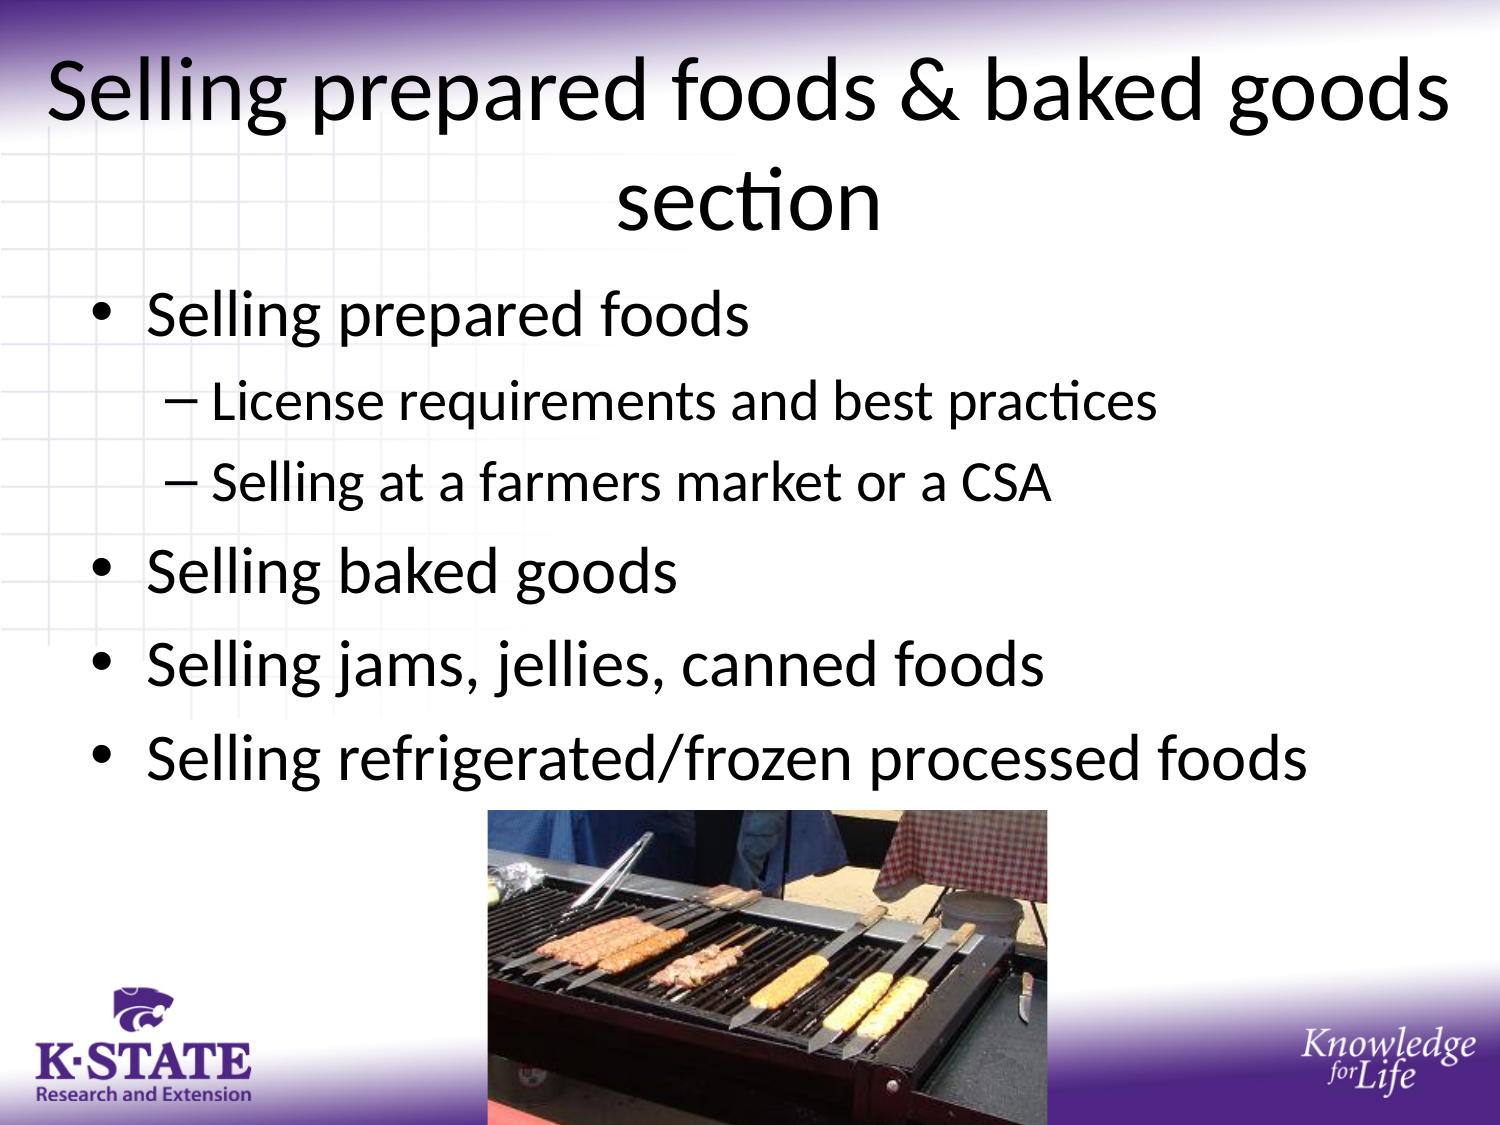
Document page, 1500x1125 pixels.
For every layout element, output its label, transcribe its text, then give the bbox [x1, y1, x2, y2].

list Selling prepared foods License requirements and best practices Selling at a farmers market or a CSA Selling baked goods Selling jams, jellies, canned foods Selling refrigerated/frozen processed foods [75, 262, 1425, 1005]
picture [0, 0, 1500, 1125]
title Selling prepared foods & baked goods section [24, 45, 1475, 233]
